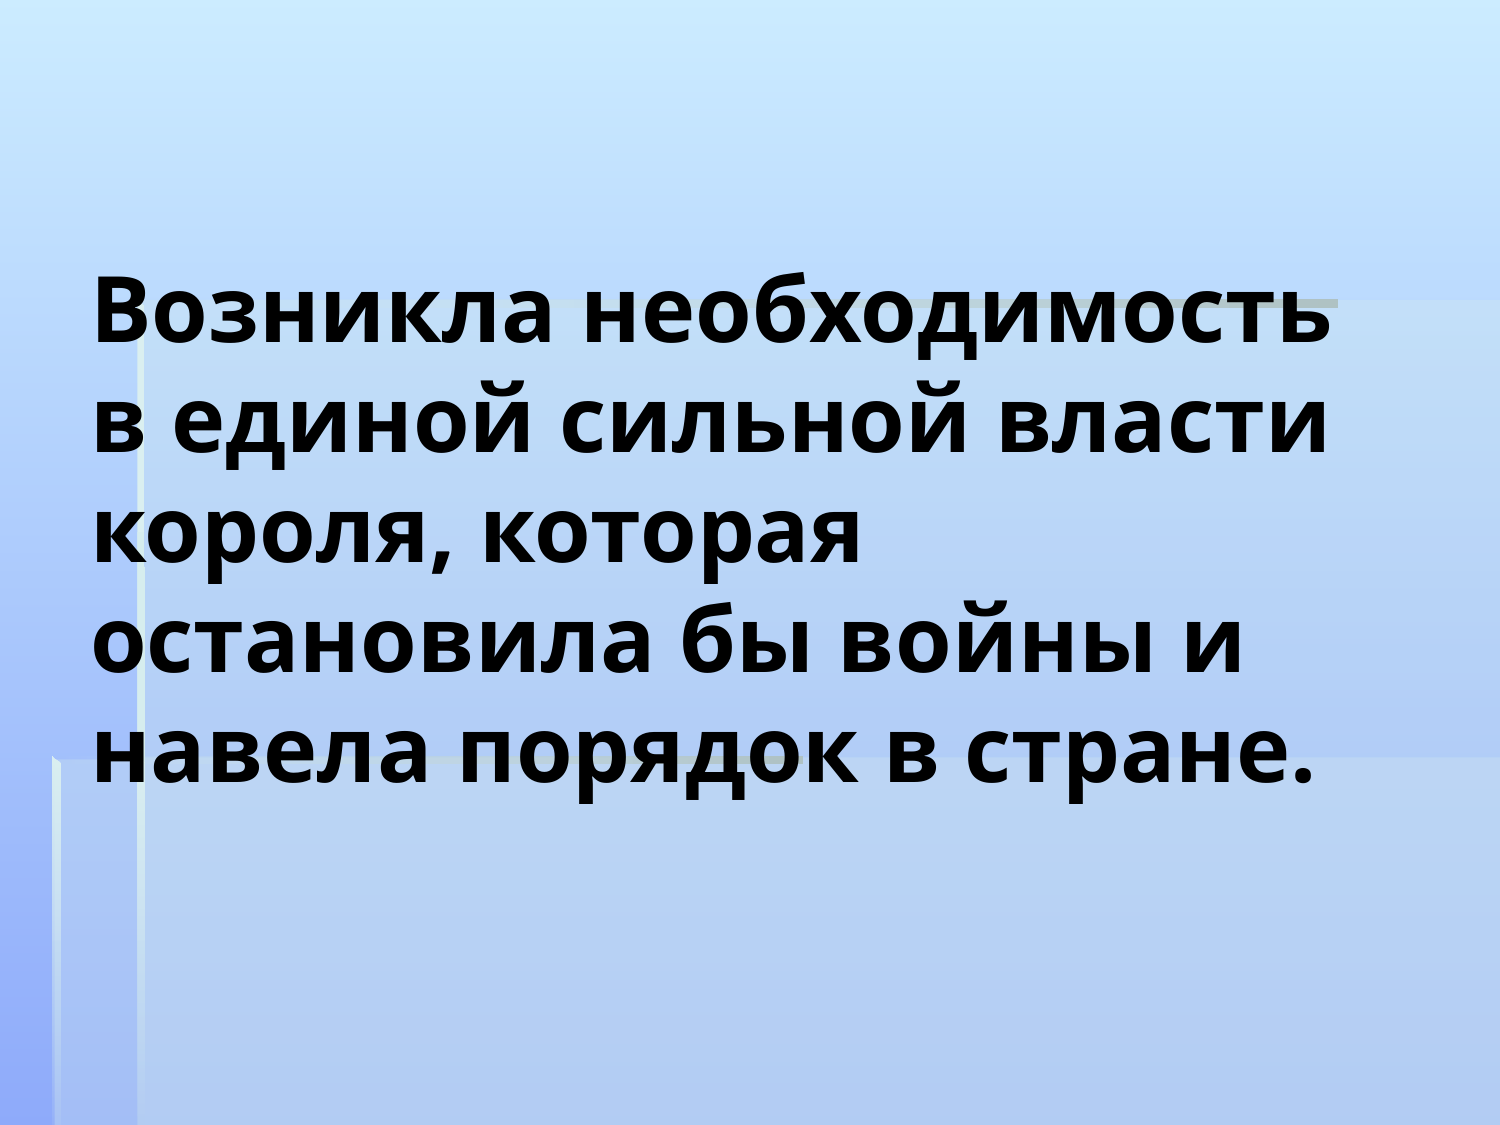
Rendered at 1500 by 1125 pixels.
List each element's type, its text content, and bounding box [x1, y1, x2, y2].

title Возникла необходимость в единой сильной власти короля, которая остановила бы войны и навела порядок в стране. [75, 40, 1451, 1012]
